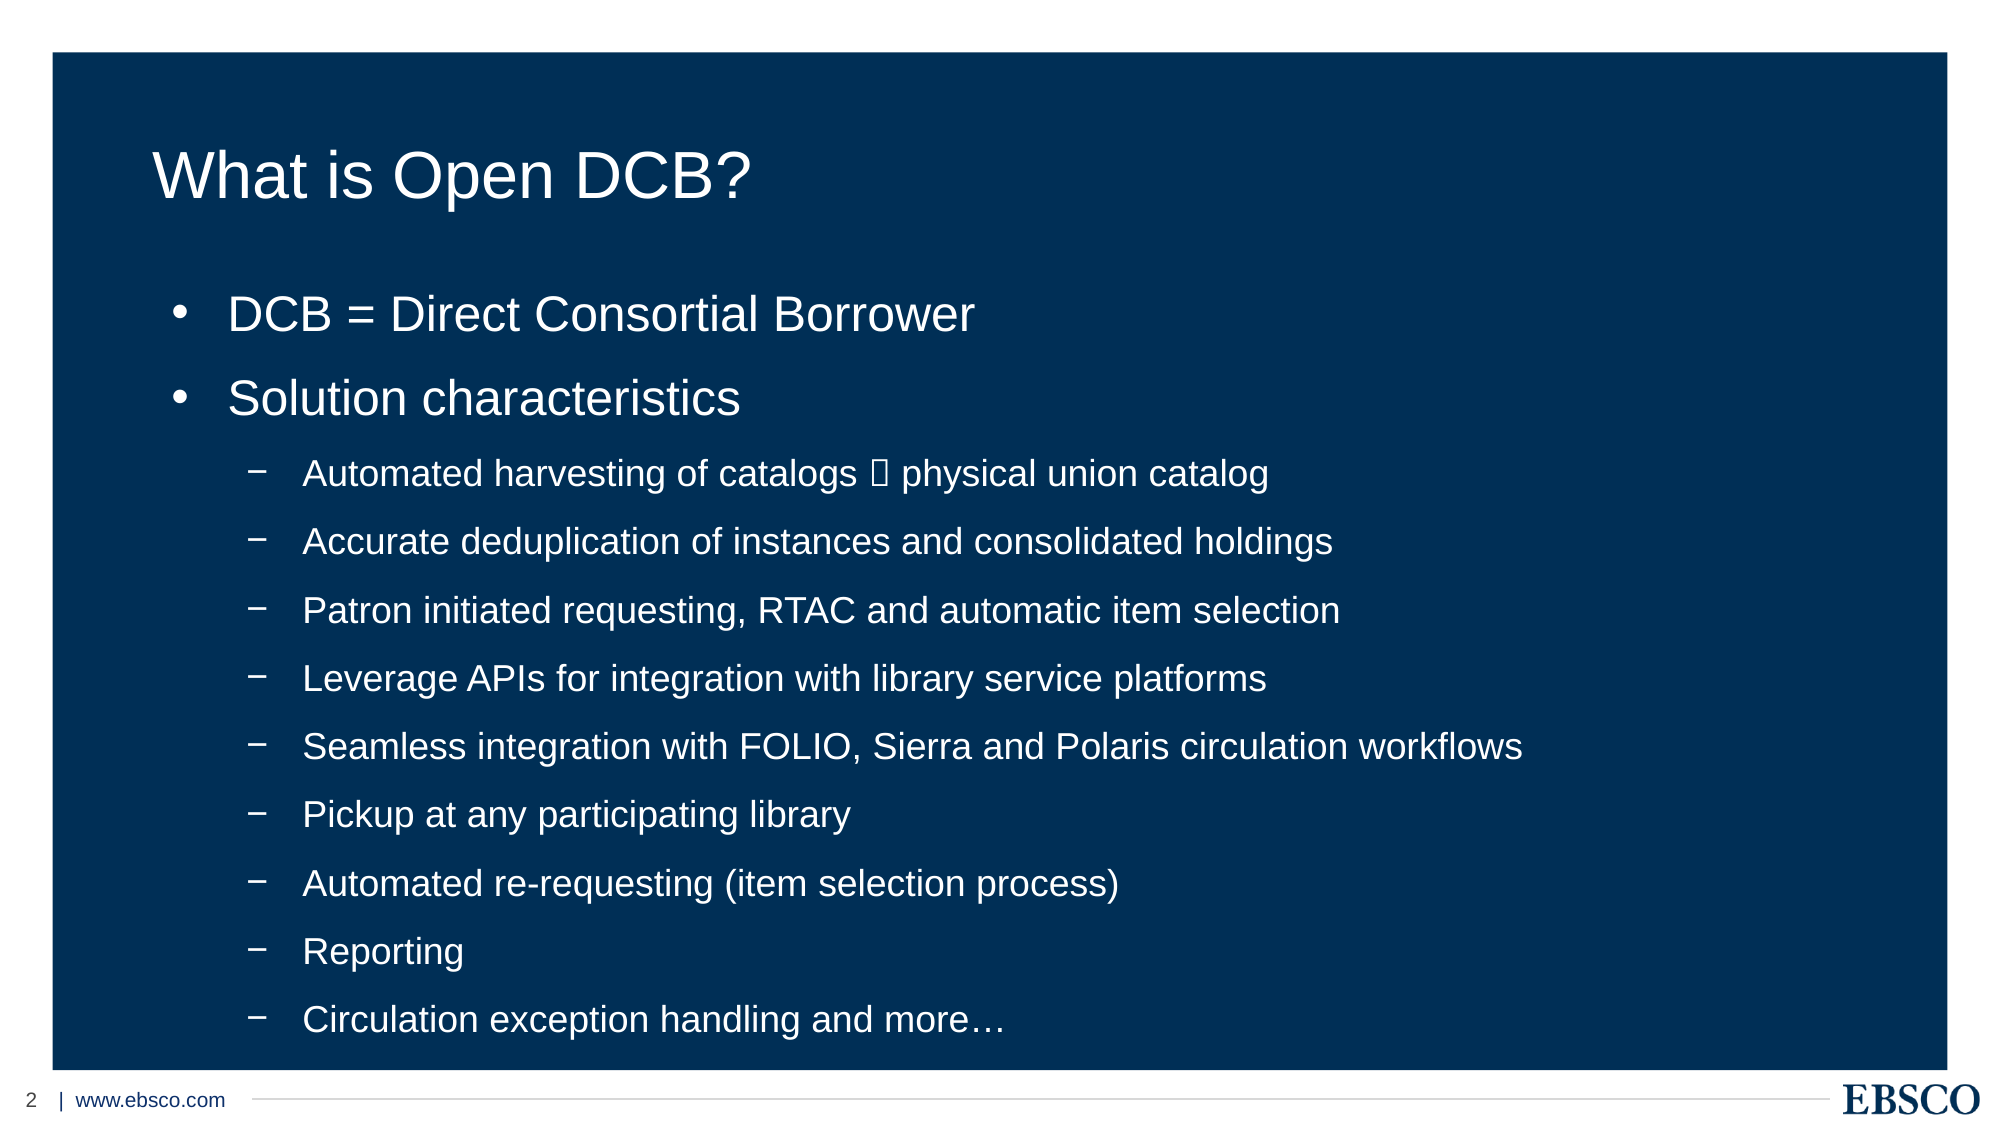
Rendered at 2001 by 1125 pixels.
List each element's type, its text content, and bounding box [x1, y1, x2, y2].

title What is Open DCB? [137, 116, 1863, 246]
picture [1843, 1082, 1980, 1116]
list DCB = Direct Consortial Borrower Solution characteristics Automated harvesting of catalogs  physical union catalog Accurate deduplication of instances and consolidated holdings Patron initiated requesting, RTAC and automatic item selection Leverage APIs for integration with library service platforms Seamless integration with FOLIO, Sierra and Polaris circulation workflows Pickup at any participating library Automated re-requesting (item selection process) Reporting Circulation exception handling and more… [137, 267, 1863, 982]
